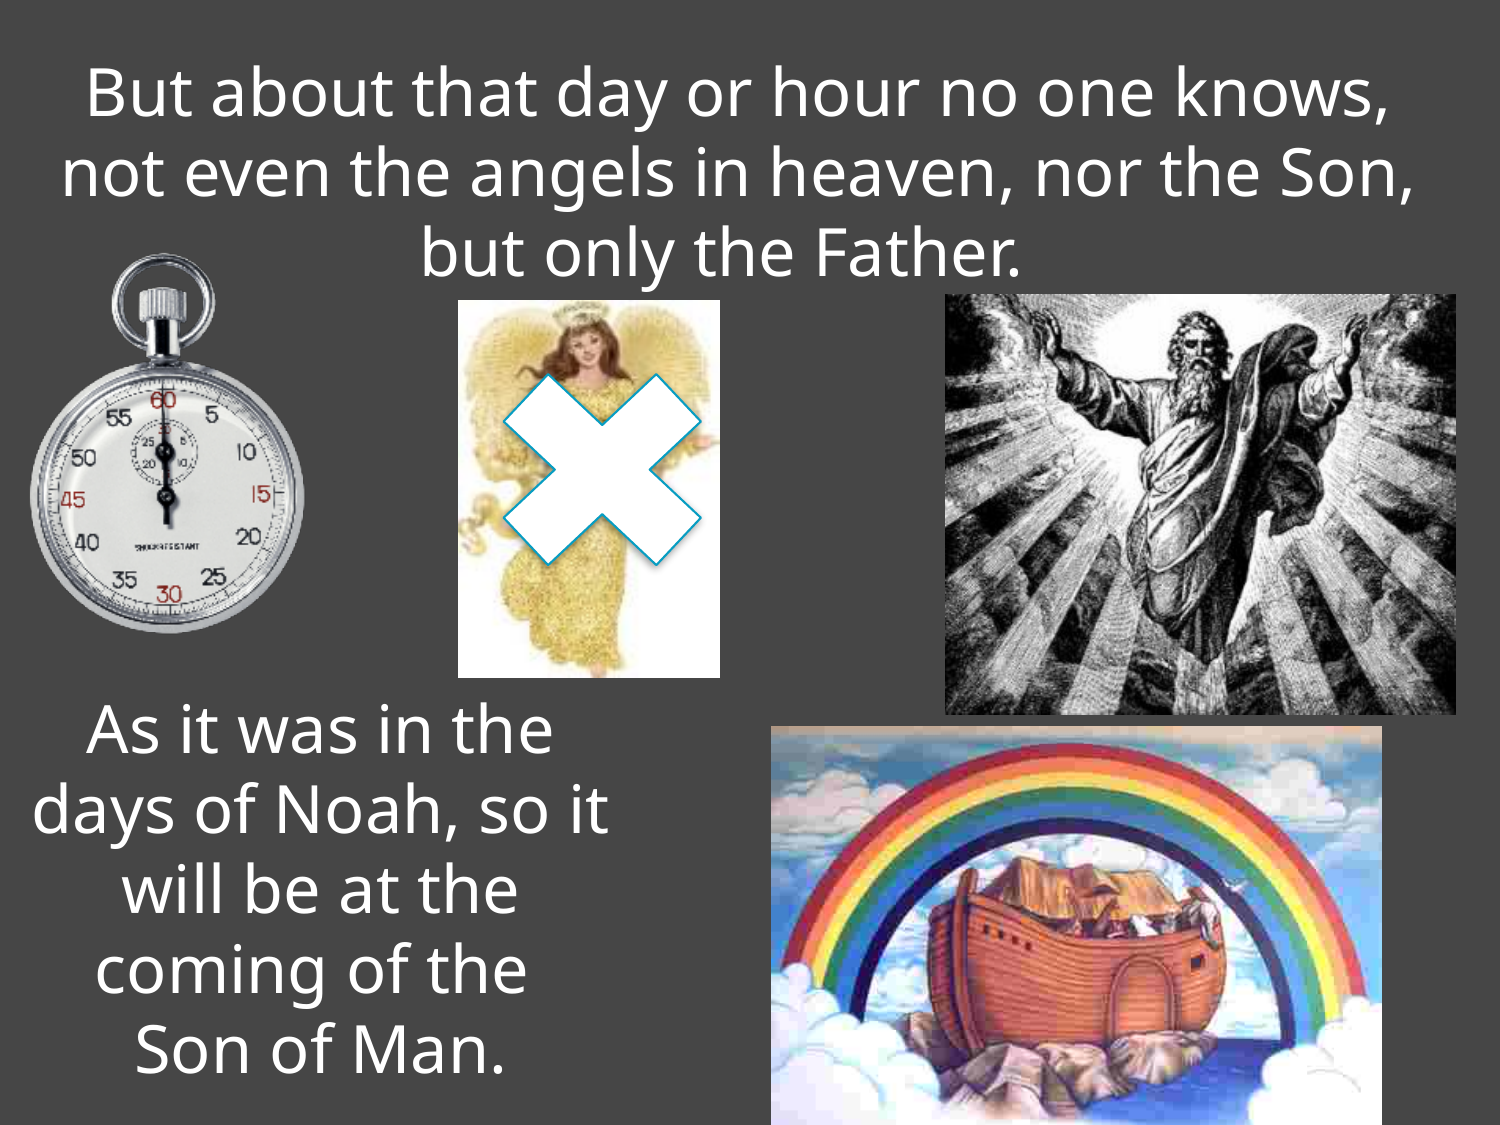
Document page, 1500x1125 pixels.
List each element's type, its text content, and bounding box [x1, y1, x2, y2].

picture [770, 726, 1382, 1125]
picture [457, 299, 721, 678]
text_box As it was in the days of Noah, so it will be at the coming of the Son of Man. [0, 679, 643, 1095]
picture [22, 244, 313, 642]
picture [945, 293, 1456, 716]
text_box But about that day or hour no one knows, not even the angels in heaven, nor the Son, but only the Father. [22, 42, 1456, 298]
